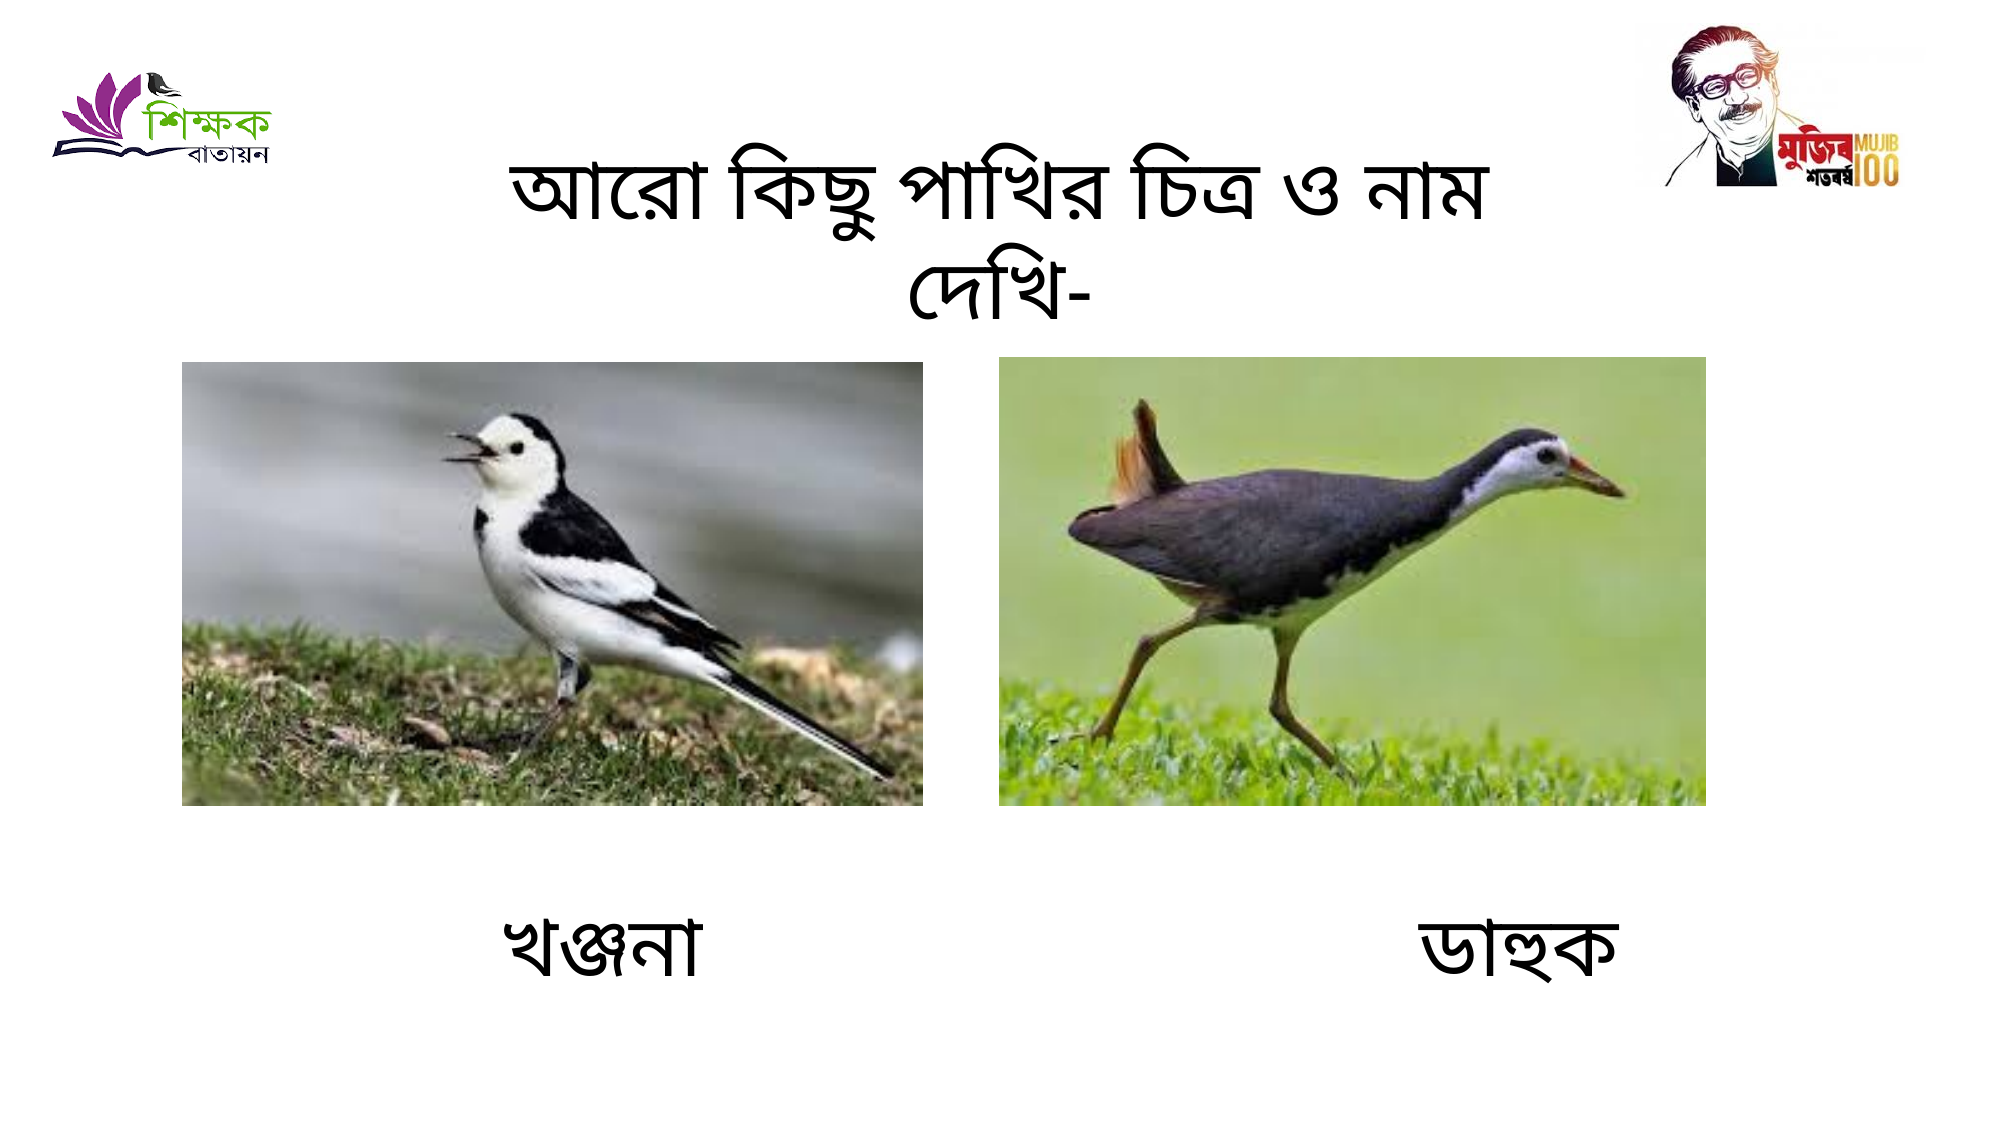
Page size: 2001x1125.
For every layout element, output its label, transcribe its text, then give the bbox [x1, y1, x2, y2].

picture [39, 23, 293, 221]
text_box খঞ্জনা ডাহুক [203, 886, 1727, 1001]
picture [999, 357, 1706, 806]
picture [1635, 23, 1926, 187]
picture [182, 362, 923, 806]
text_box আরো কিছু পাখির চিত্র ও নাম দেখি- [438, 128, 1562, 344]
